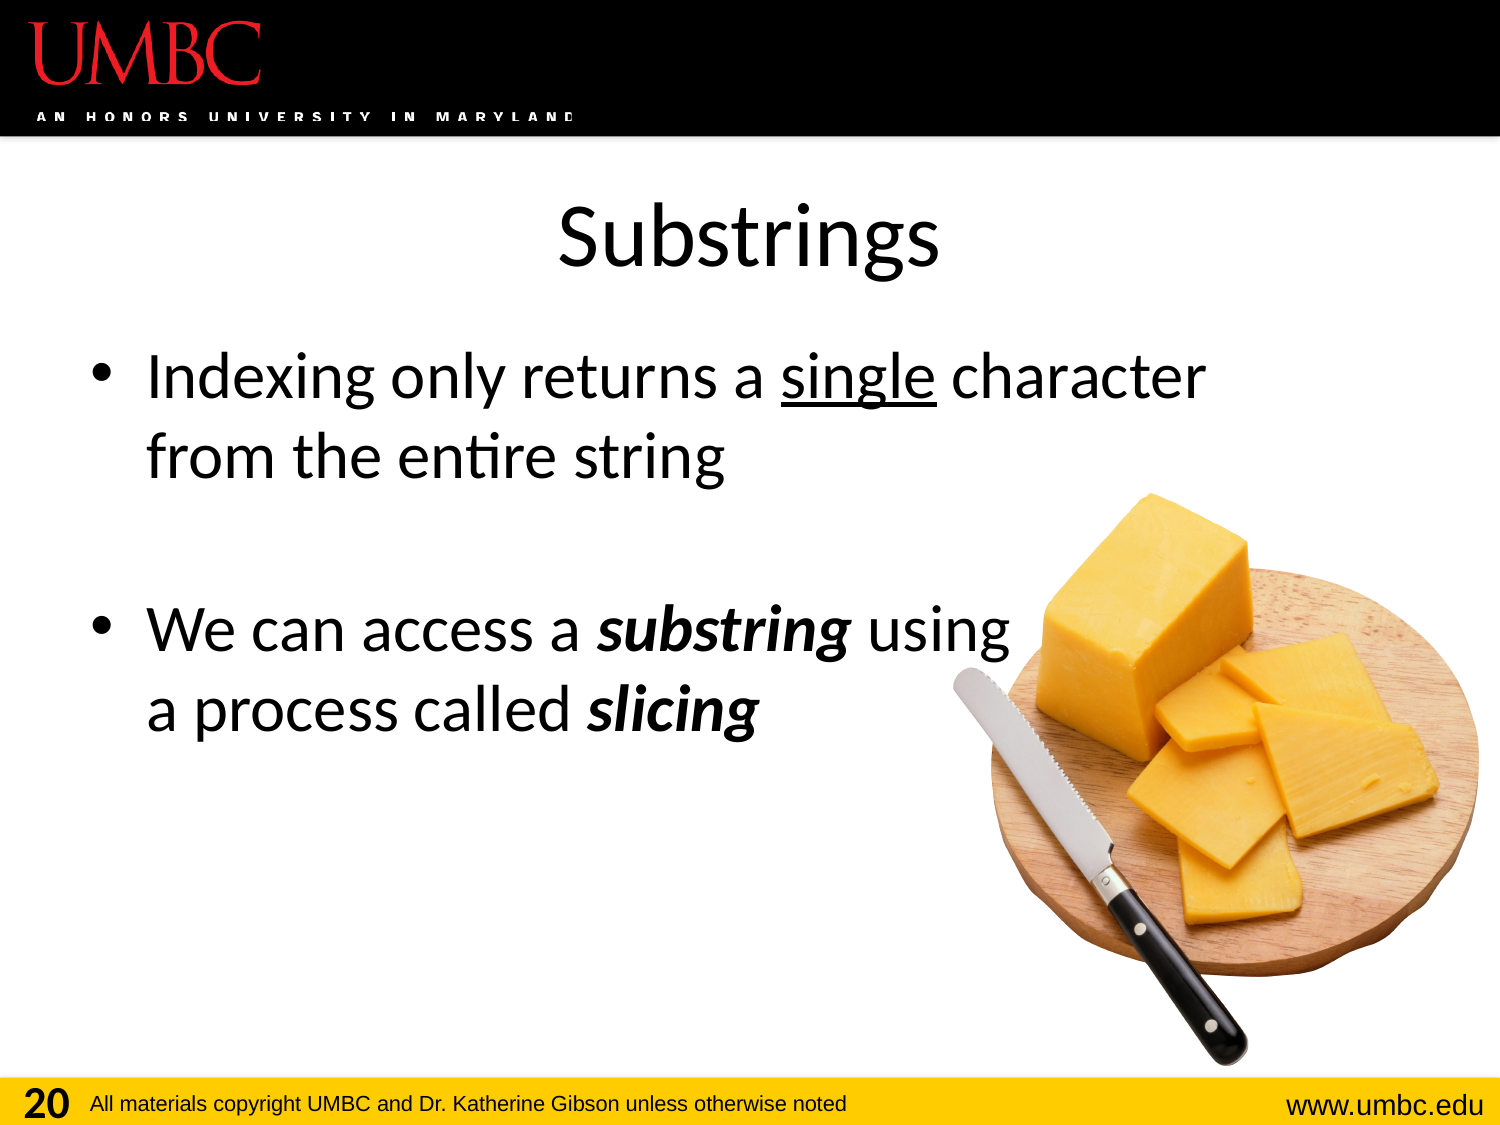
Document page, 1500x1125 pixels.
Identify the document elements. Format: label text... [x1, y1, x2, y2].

title Substrings [75, 136, 1425, 324]
slide_number 20 [0, 1065, 94, 1125]
picture [953, 493, 1479, 1066]
list Indexing only returns a single character from the entire string We can access a substring using a process called slicing [75, 324, 1425, 1066]
